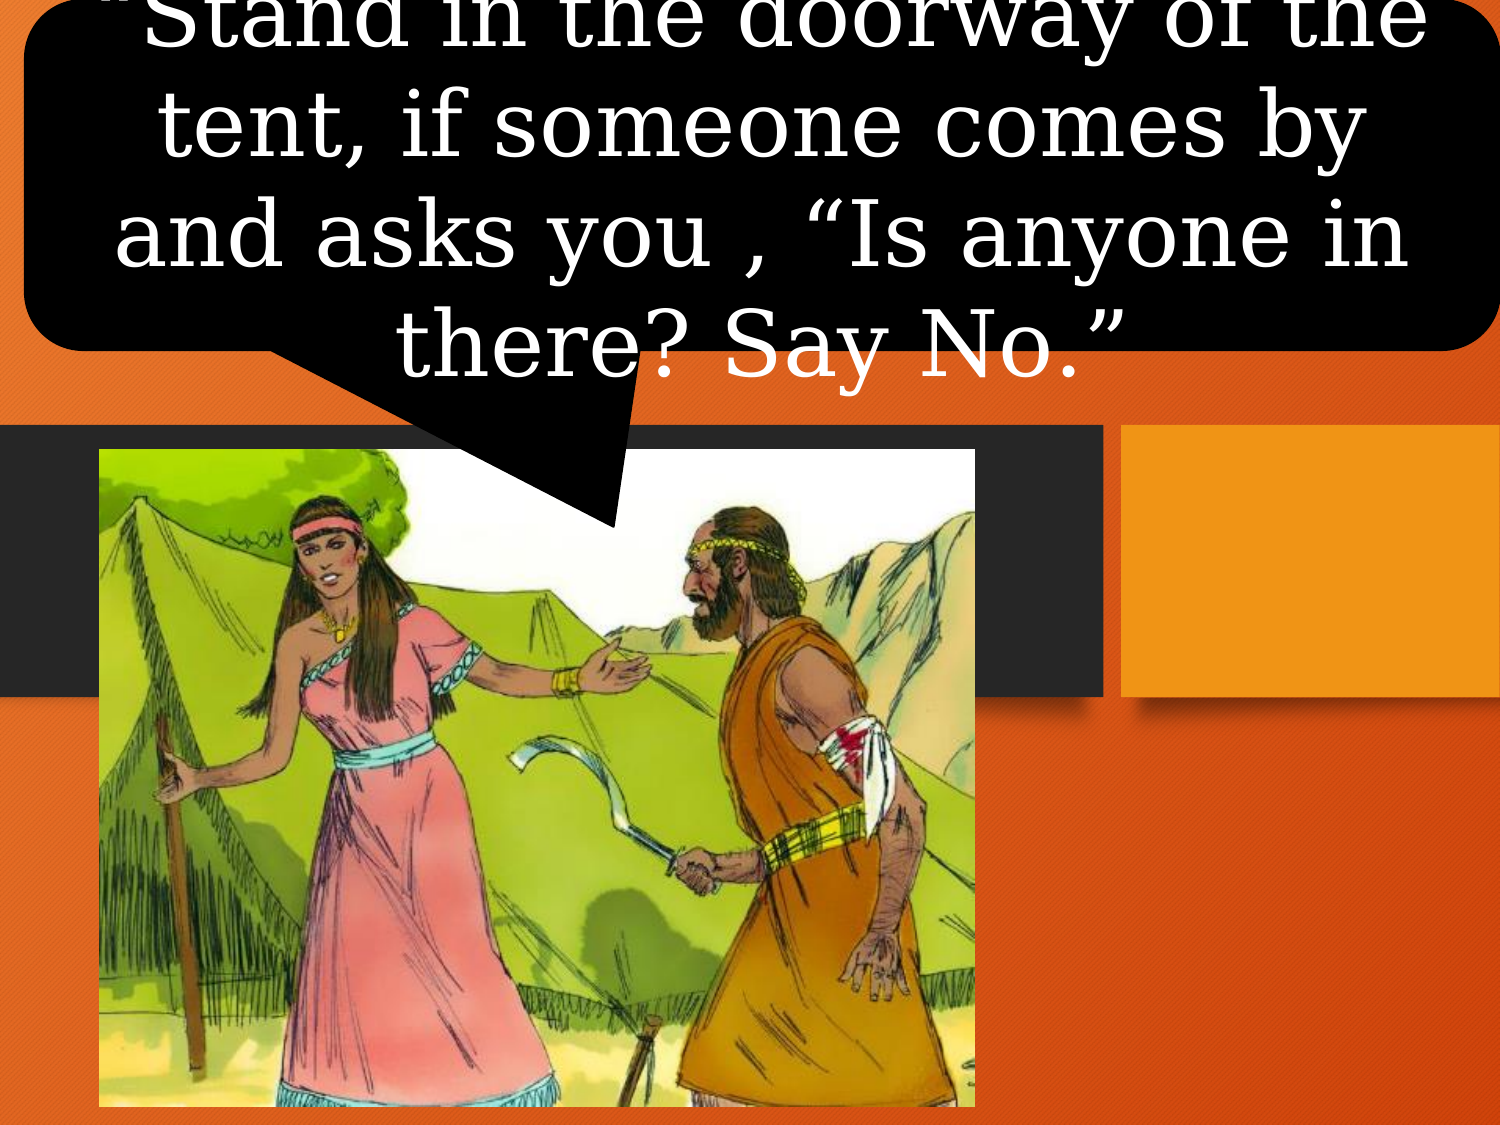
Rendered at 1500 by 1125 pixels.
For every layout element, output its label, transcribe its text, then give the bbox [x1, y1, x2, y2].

picture [0, 449, 1104, 1107]
picture [1121, 698, 1500, 742]
text_box “Stand in the doorway of the tent, if someone comes by and asks you , “Is anyone in there? Say No.” [23, 0, 1500, 449]
